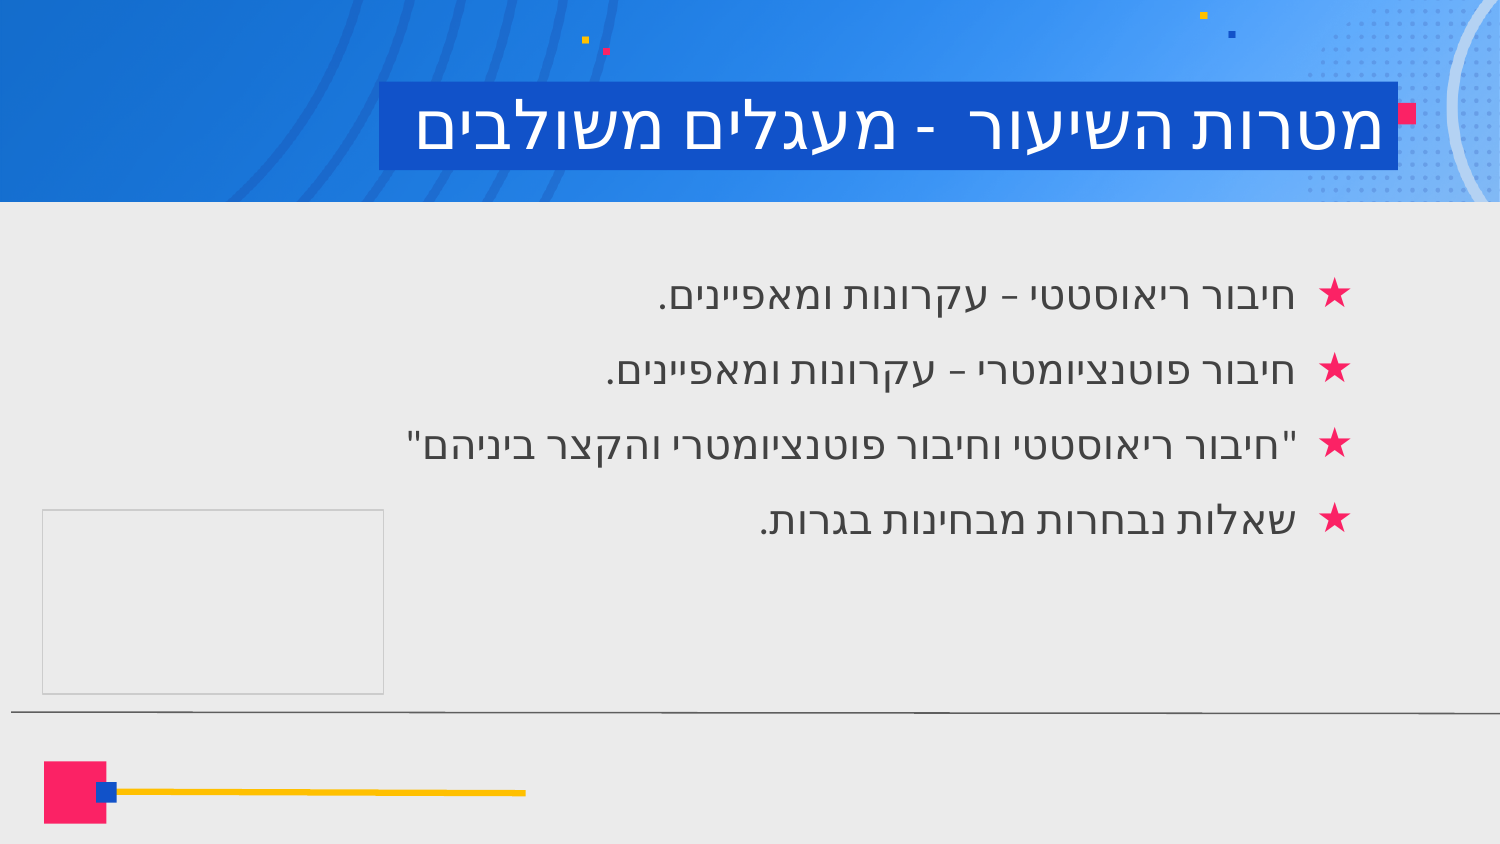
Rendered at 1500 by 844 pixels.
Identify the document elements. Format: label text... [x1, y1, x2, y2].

title מטרות השיעור - מעגלים משולבים [379, 81, 1398, 171]
list חיבור ריאוסטטי – עקרונות ומאפיינים. חיבור פוטנציומטרי – עקרונות ומאפיינים. "חיבור ריאוסטטי וחיבור פוטנציומטרי והקצר ביניהם" שאלות נבחרות מבחינות בגרות. [383, 237, 1384, 710]
text_box [42, 510, 384, 695]
picture [0, 0, 1500, 202]
